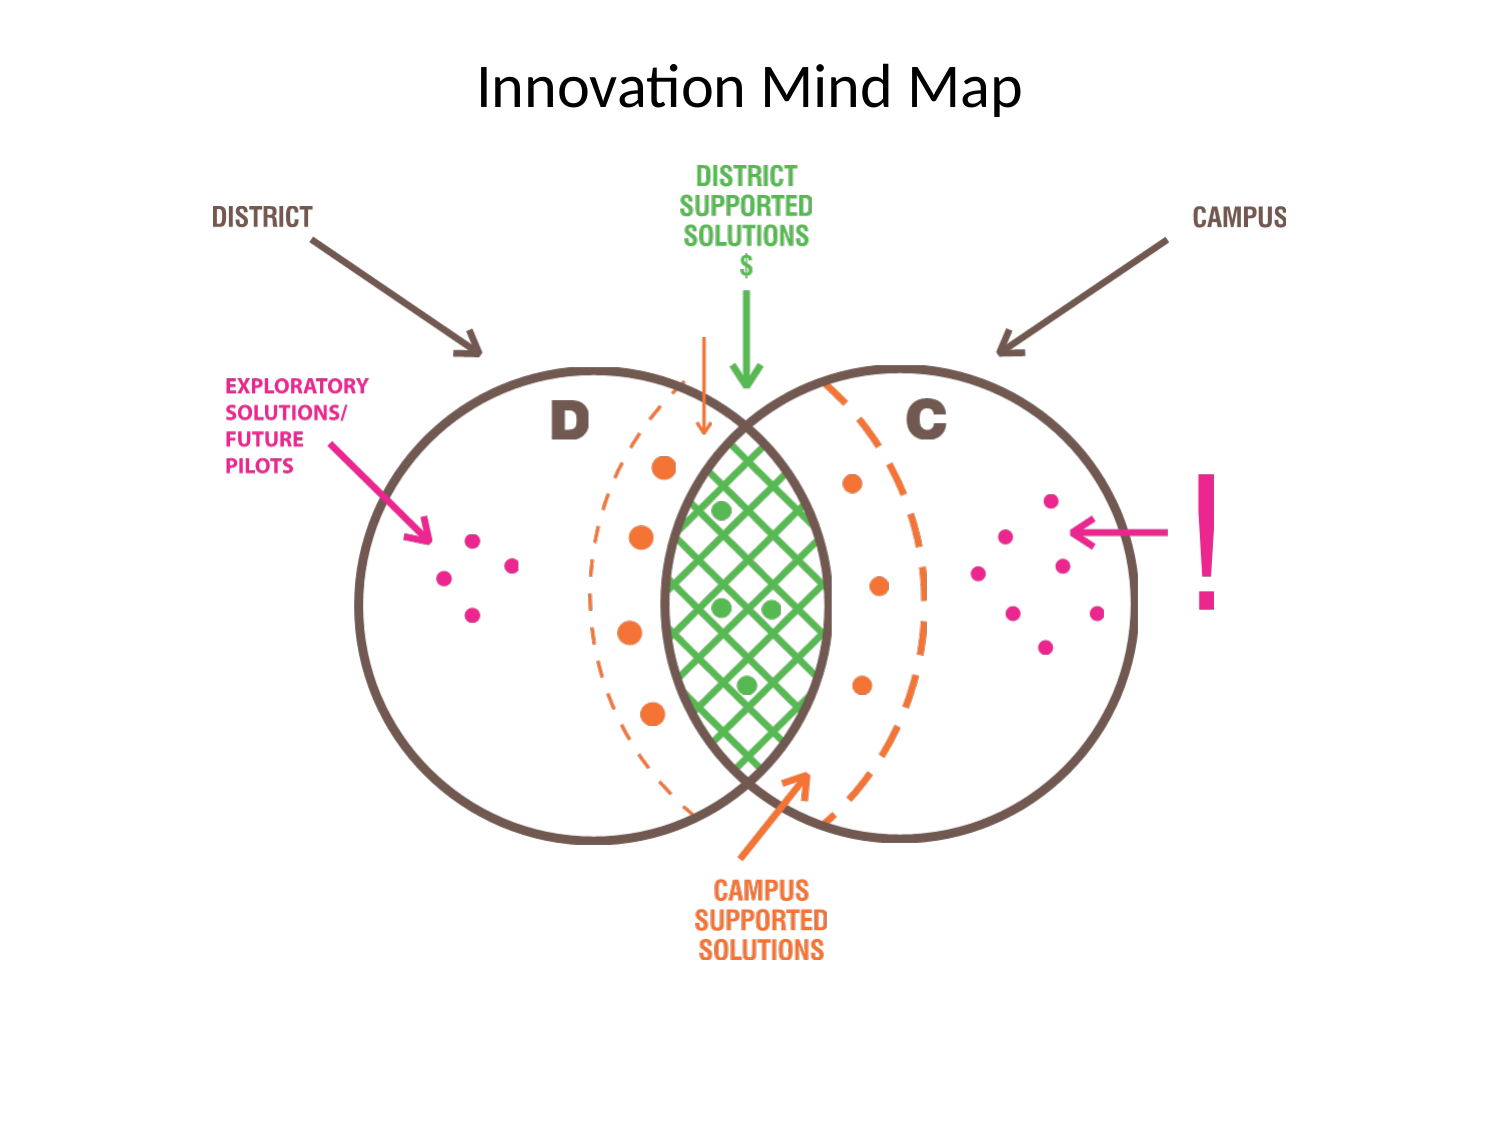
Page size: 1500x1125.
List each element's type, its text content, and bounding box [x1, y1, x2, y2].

text_box Innovation Mind Map [74, 36, 1425, 128]
picture [213, 165, 1287, 960]
